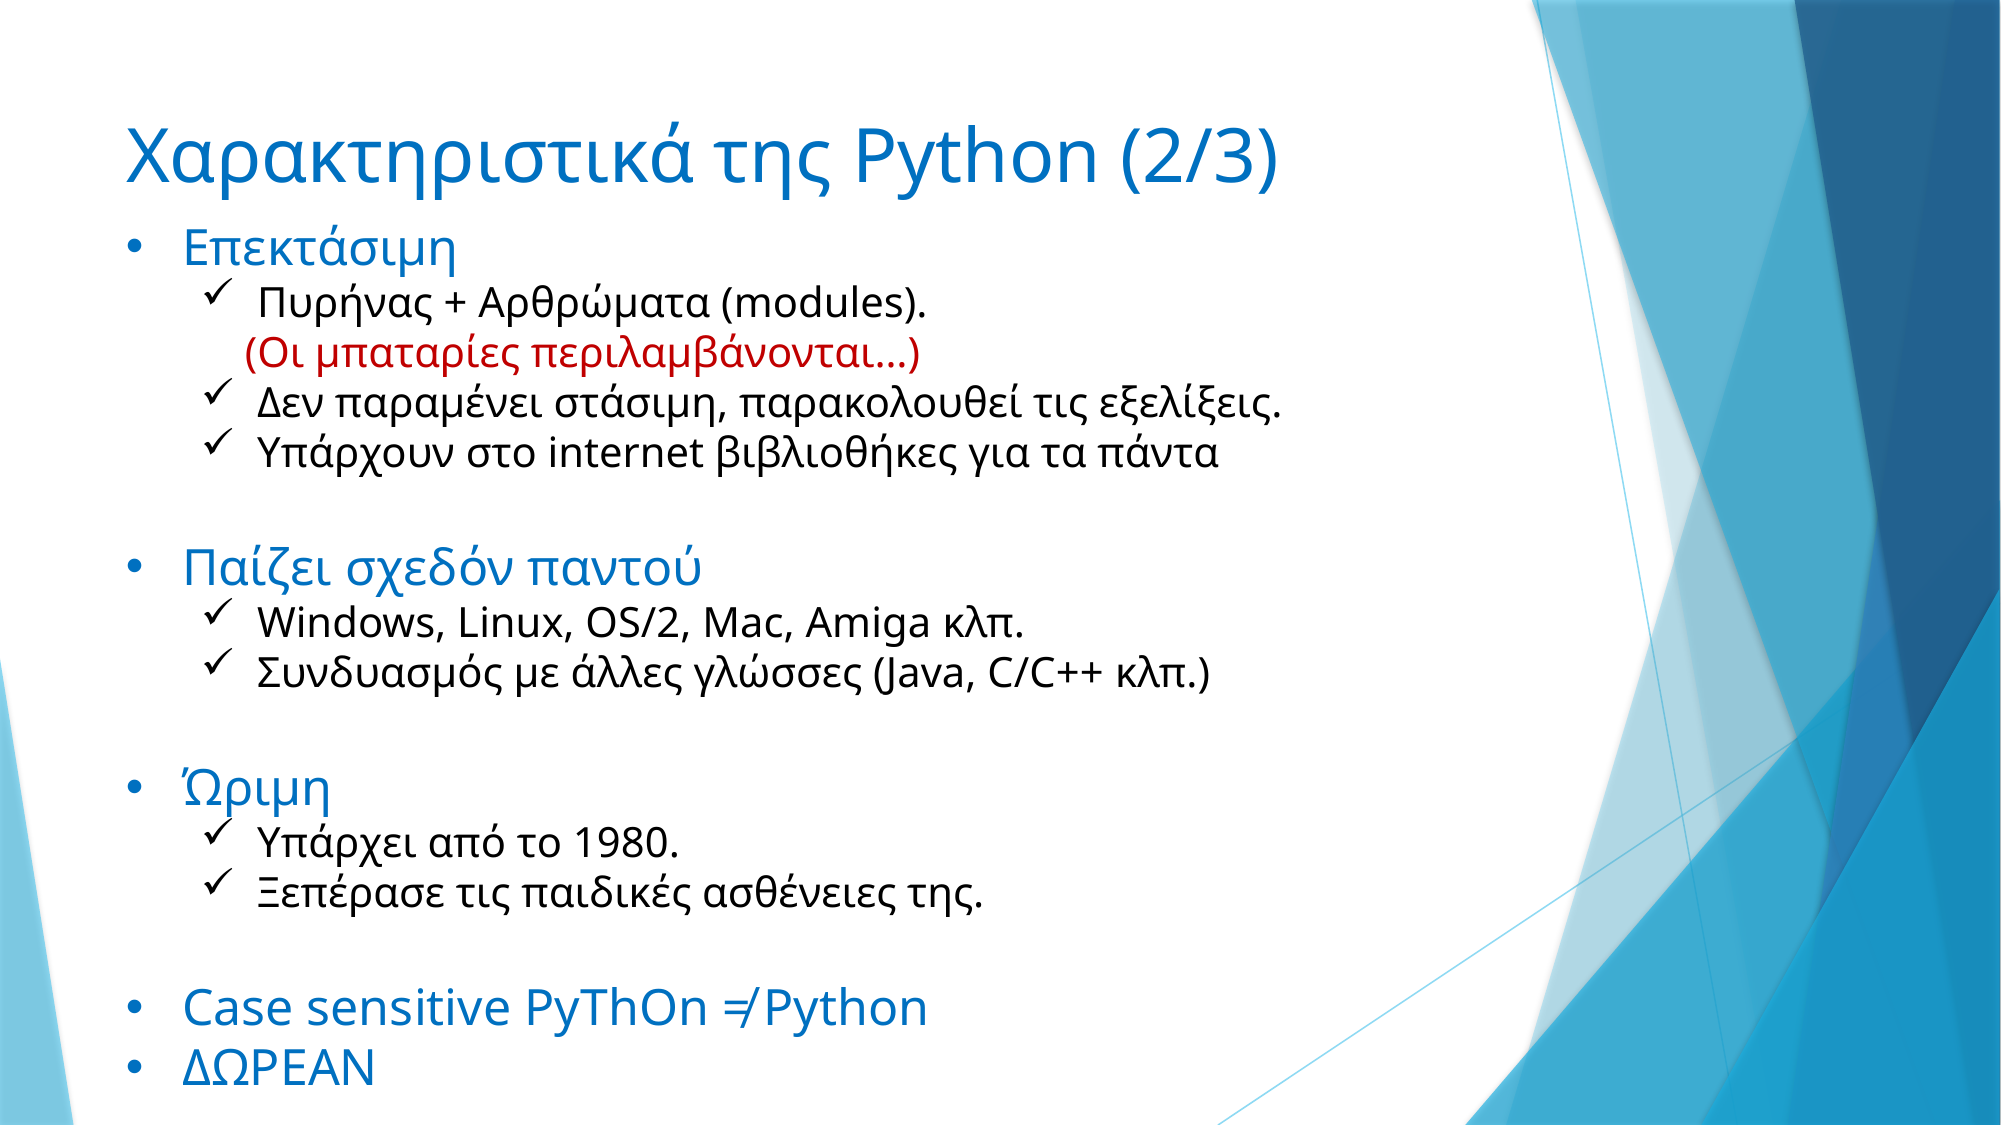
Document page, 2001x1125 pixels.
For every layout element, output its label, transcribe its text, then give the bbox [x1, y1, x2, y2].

title Χαρακτηριστικά της Python (2/3) [111, 99, 1522, 208]
text_box Επεκτάσιμη Πυρήνας + Αρθρώματα (modules). (Οι μπαταρίες περιλαμβάνονται…) Δεν παραμένει στάσιμη, παρακολουθεί τις εξελίξεις. Υπάρχουν στο internet βιβλιοθήκες για τα πάντα Παίζει σχεδόν παντού Windows, Linux, OS/2, Mac, Amiga κλπ. Συνδυασμός με άλλες γλώσσες (Java, C/C++ κλπ.) Ώριμη Υπάρχει από το 1980. Ξεπέρασε τις παιδικές ασθένειες της. Case sensitive PyThOn ≠ Python ΔΩΡΕΑΝ [111, 208, 1594, 1125]
